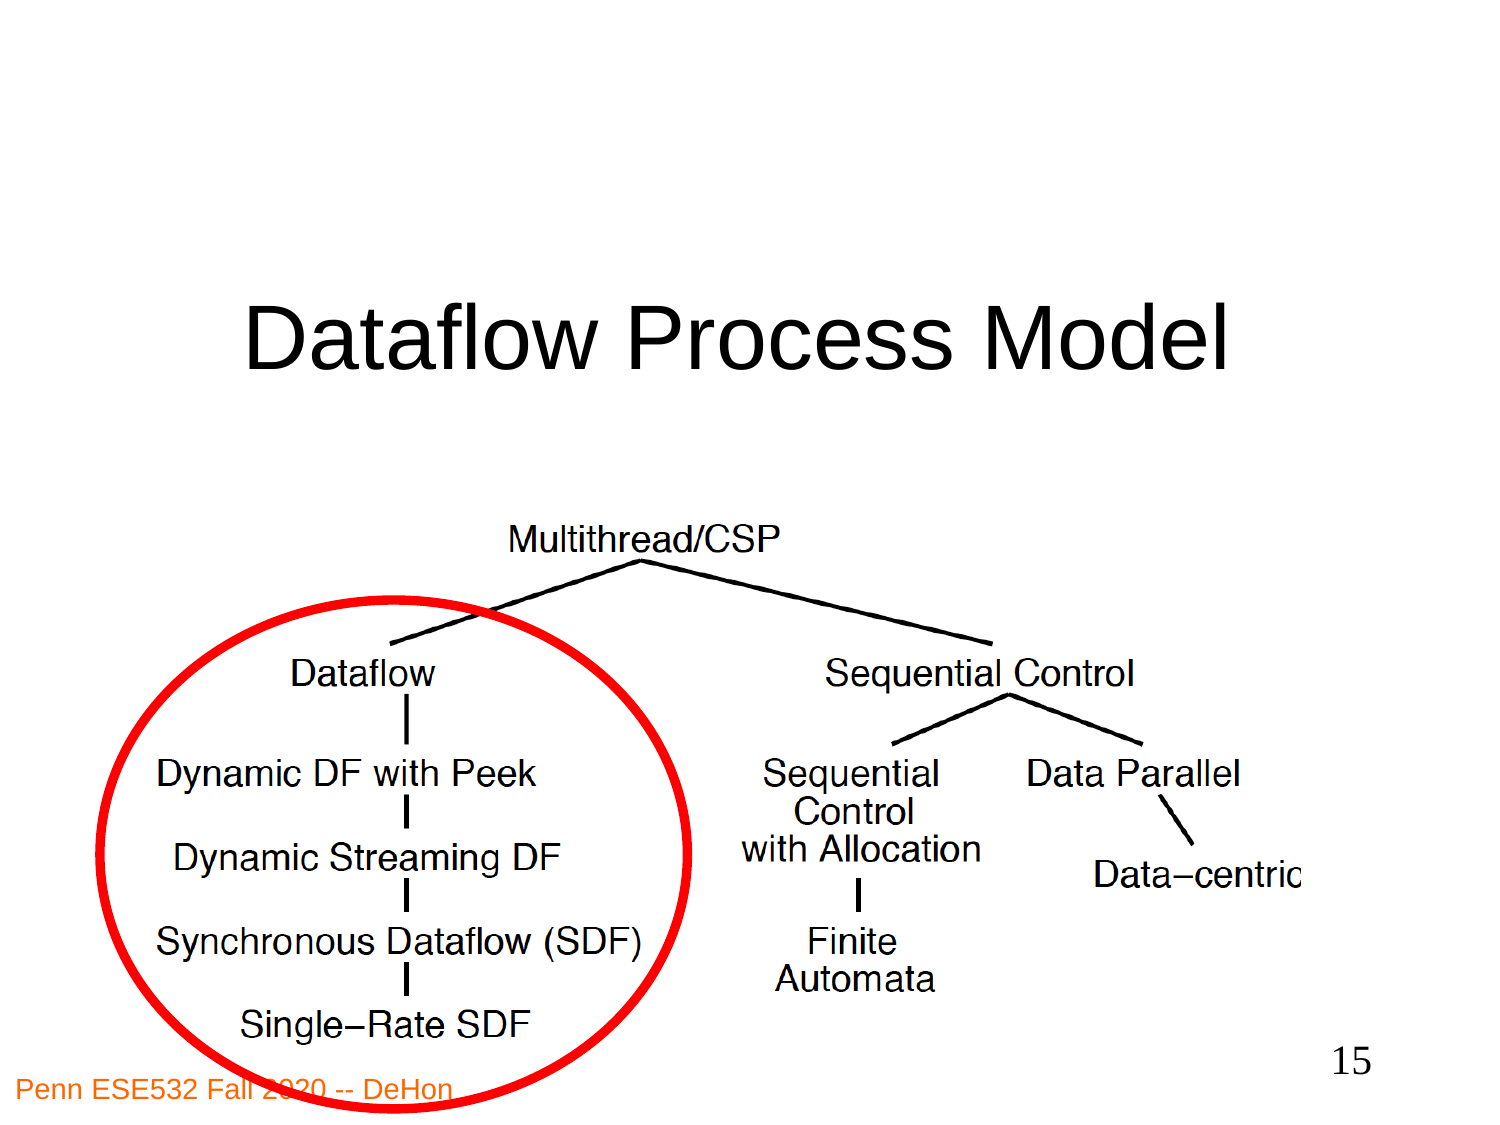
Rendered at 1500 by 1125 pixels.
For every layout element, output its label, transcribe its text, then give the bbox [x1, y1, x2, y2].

slide_number 15 [1074, 1024, 1388, 1101]
text_box [219, 1059, 569, 1109]
picture [149, 512, 1301, 1051]
title Dataflow Process Model [99, 212, 1376, 454]
text_box [99, 720, 144, 989]
slide_number Penn ESE532 Fall 2020 -- DeHon [0, 1062, 688, 1125]
